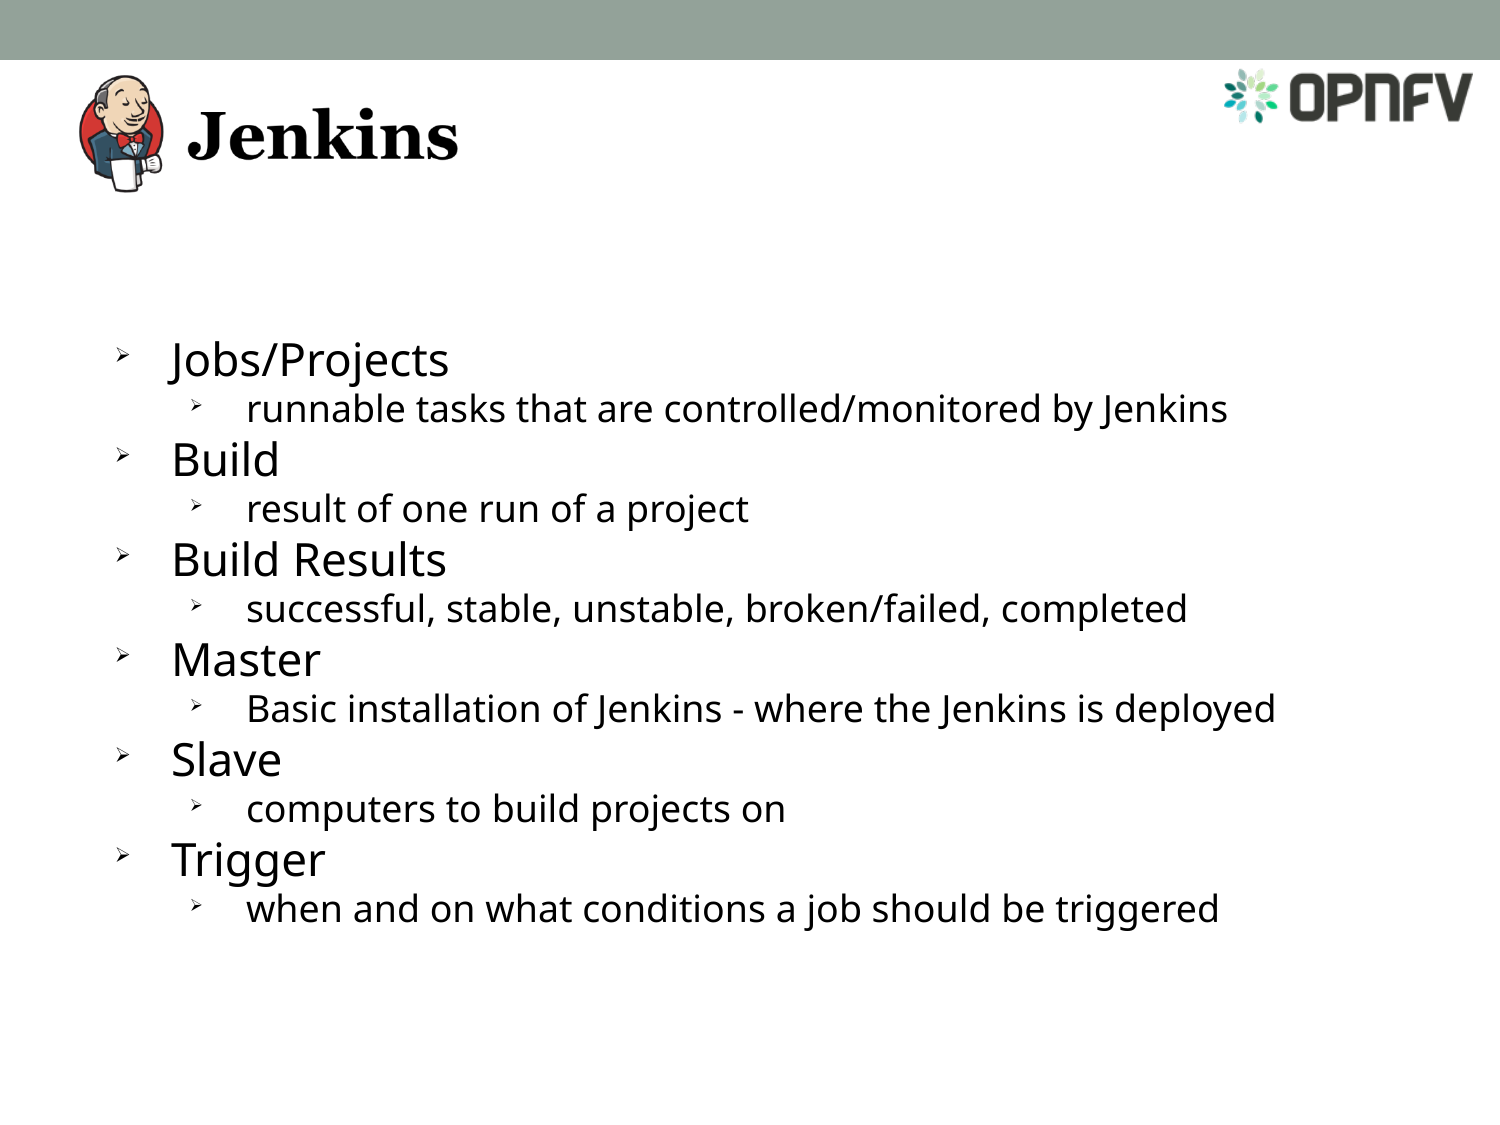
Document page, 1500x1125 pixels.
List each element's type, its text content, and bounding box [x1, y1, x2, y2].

picture [74, 71, 461, 196]
text_box [75, 243, 1425, 986]
text_box Jobs/Projects runnable tasks that are controlled/monitored by Jenkins Build result of one run of a project Build Results successful, stable, unstable, broken/failed, completed Master Basic installation of Jenkins - where the Jenkins is deployed Slave computers to build projects on Trigger when and on what conditions a job should be triggered [99, 267, 1450, 1011]
picture [1224, 42, 1473, 156]
